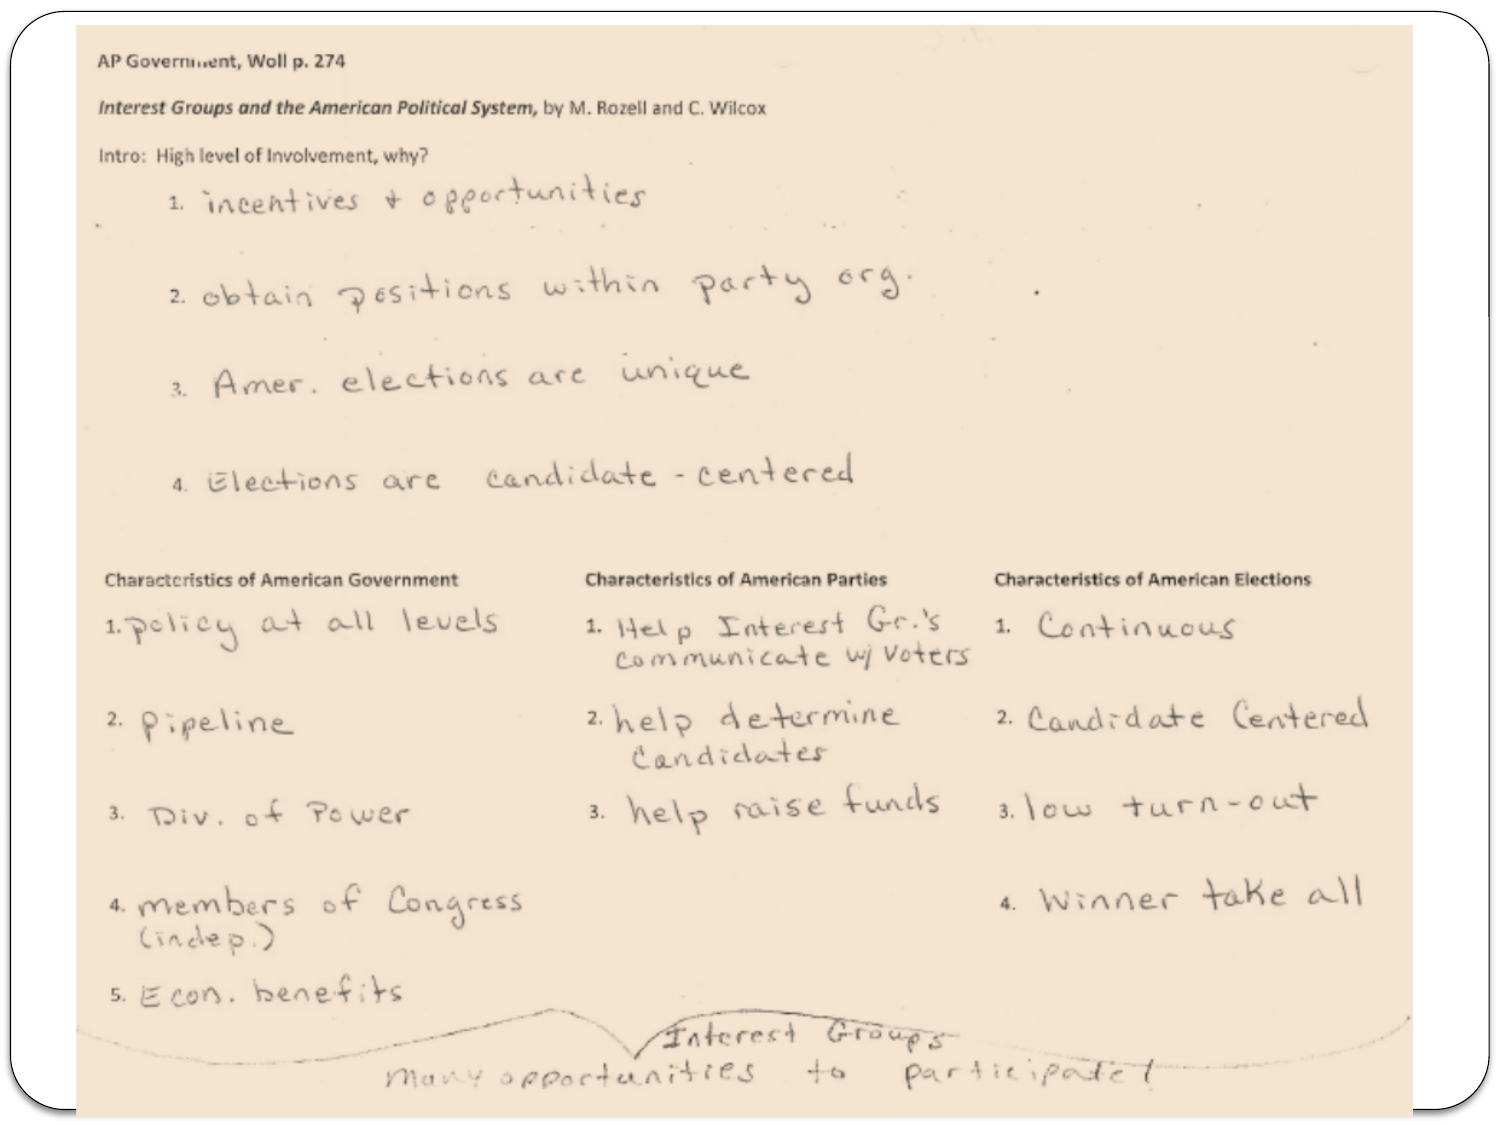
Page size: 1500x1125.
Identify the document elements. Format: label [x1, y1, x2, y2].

picture [197, 0, 1290, 1125]
